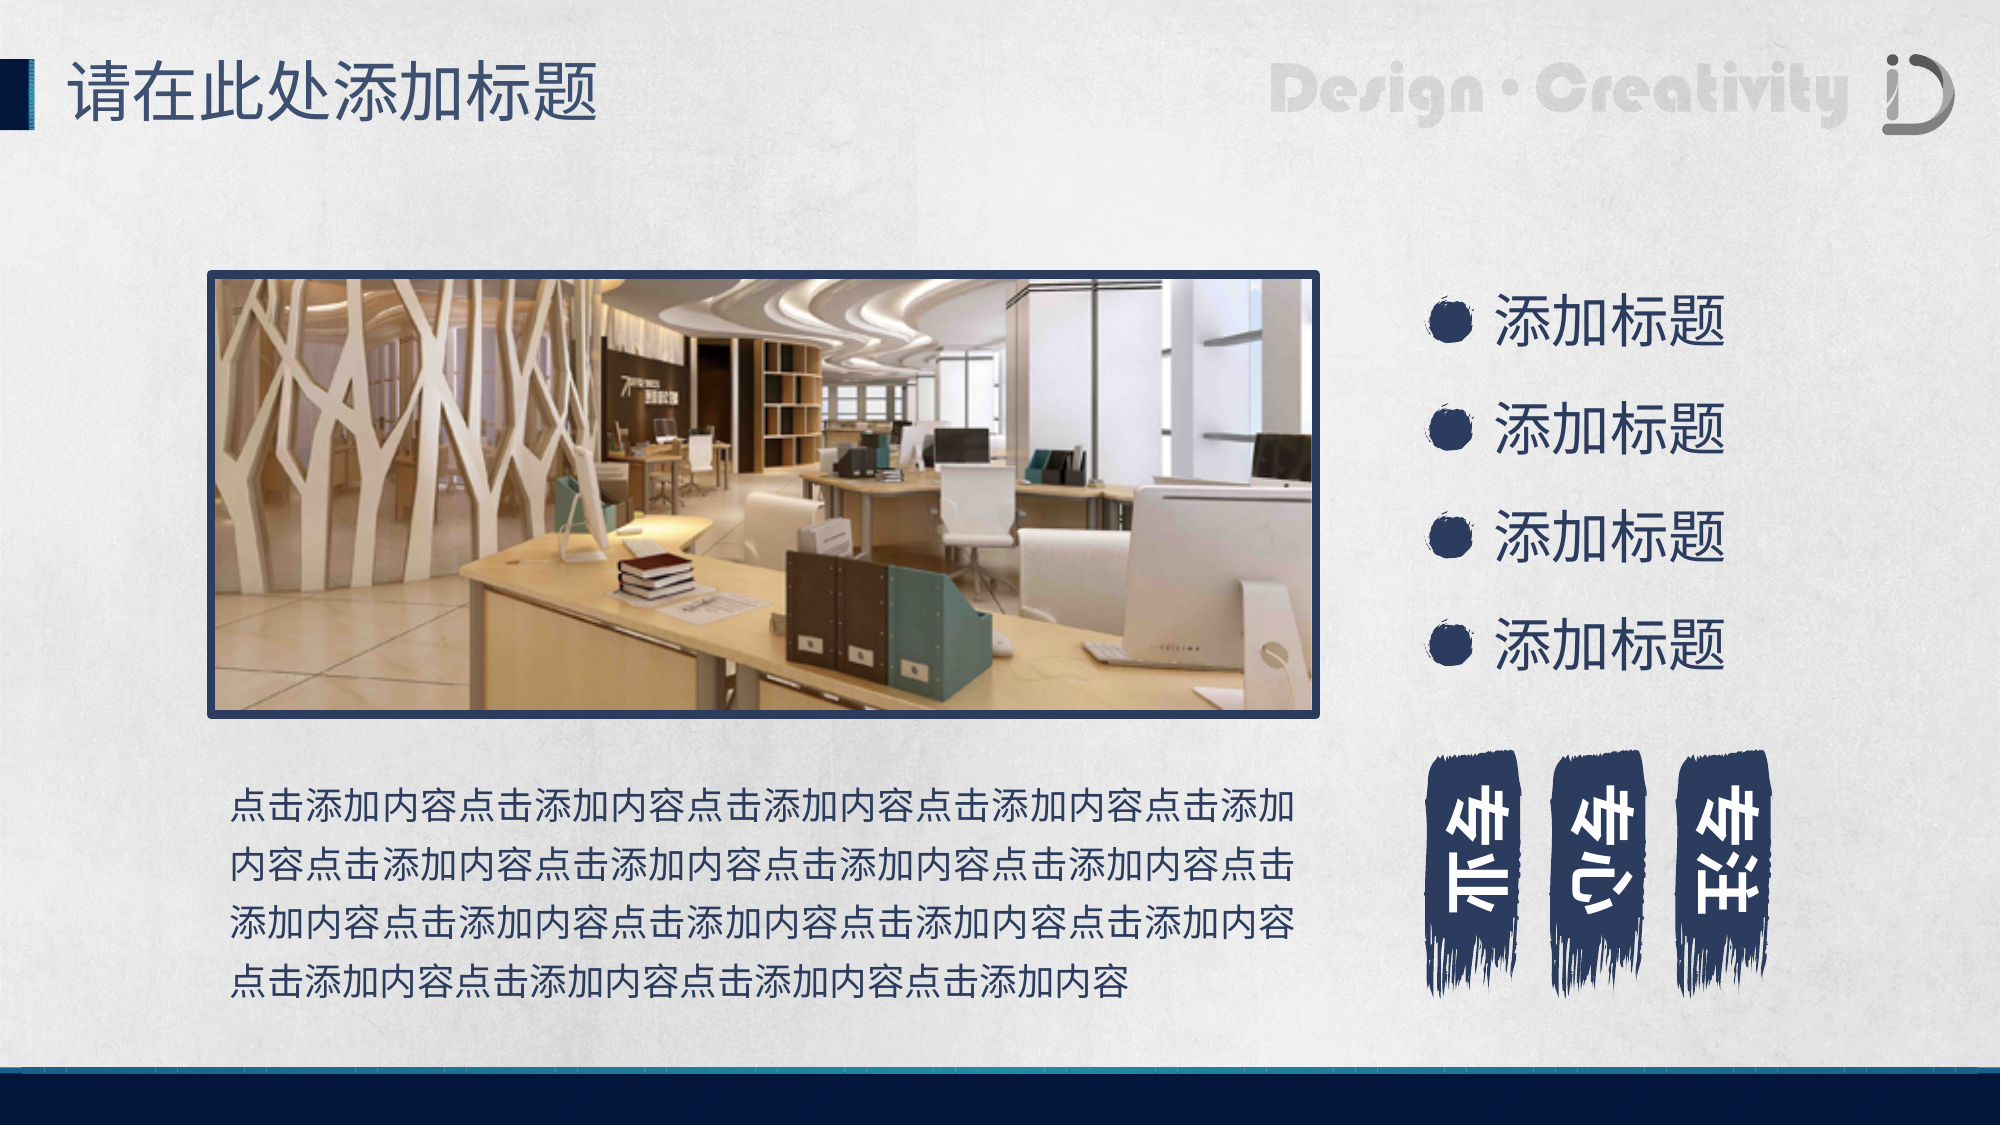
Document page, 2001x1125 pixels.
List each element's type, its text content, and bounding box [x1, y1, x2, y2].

text_box [1635, 942, 1643, 982]
text_box [1430, 749, 1518, 767]
text_box [1436, 942, 1443, 1000]
text_box [1681, 749, 1769, 767]
text_box [1561, 942, 1635, 1000]
text_box [1425, 942, 1435, 998]
text_box [1555, 749, 1643, 767]
text_box [1442, 942, 1510, 997]
list 请在此处添加标题 [50, 52, 1106, 138]
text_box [1423, 599, 1744, 686]
text_box [1675, 942, 1685, 998]
text_box [1686, 942, 1760, 1000]
text_box 专业 [1423, 767, 1535, 942]
text_box [1550, 942, 1560, 998]
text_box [1423, 384, 1744, 471]
text_box 专心 [1548, 767, 1660, 942]
text_box 专注 [1674, 767, 1786, 942]
picture [214, 278, 1312, 711]
text_box [1760, 942, 1768, 982]
text_box [1510, 942, 1518, 982]
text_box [1423, 276, 1744, 363]
text_box 点击添加内容点击添加内容点击添加内容点击添加内容点击添加内容点击添加内容点击添加内容点击添加内容点击添加内容点击添加内容点击添加内容点击添加内容点击添加内容点击添加内容点击添加内容点击添加内容点击添加内容点击添加内容 [214, 761, 1312, 1011]
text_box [1423, 492, 1744, 578]
